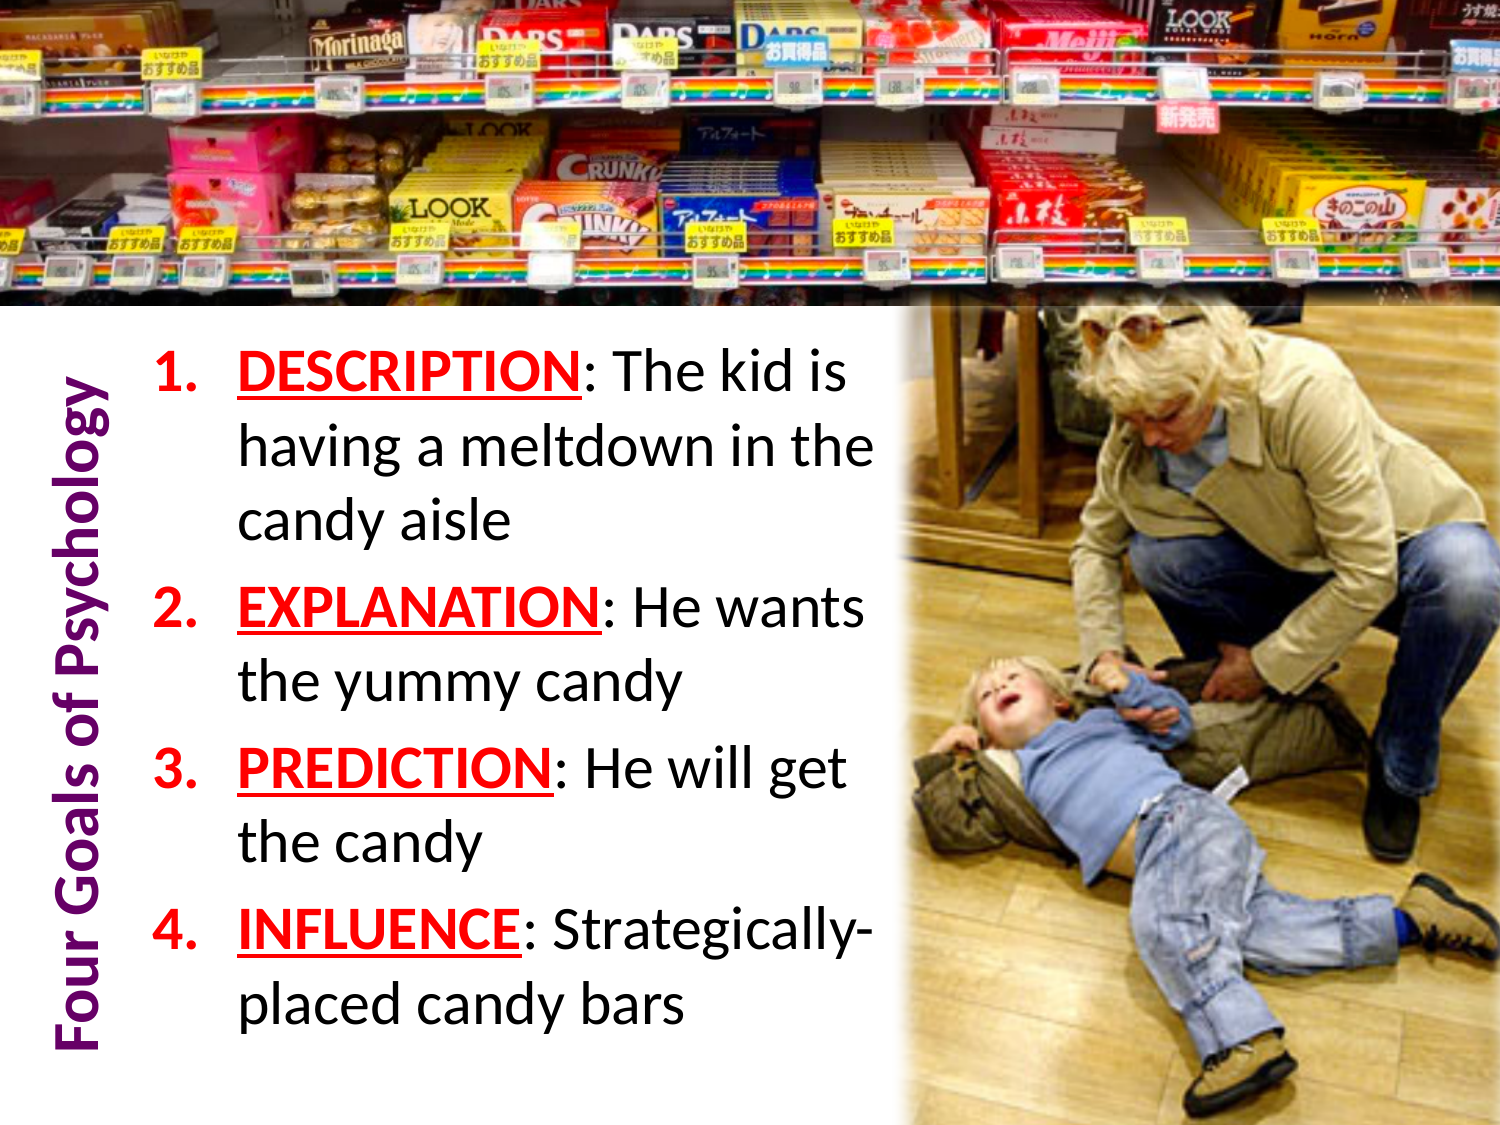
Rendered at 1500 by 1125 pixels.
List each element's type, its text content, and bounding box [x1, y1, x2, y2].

picture [0, 0, 1500, 1125]
title Four Goals of Psychology [0, 314, 145, 1125]
text_box DESCRIPTION: The kid is having a meltdown in the candy aisle EXPLANATION: He wants the yummy candy PREDICTION: He will get the candy INFLUENCE: Strategically-placed candy bars [137, 322, 886, 1065]
